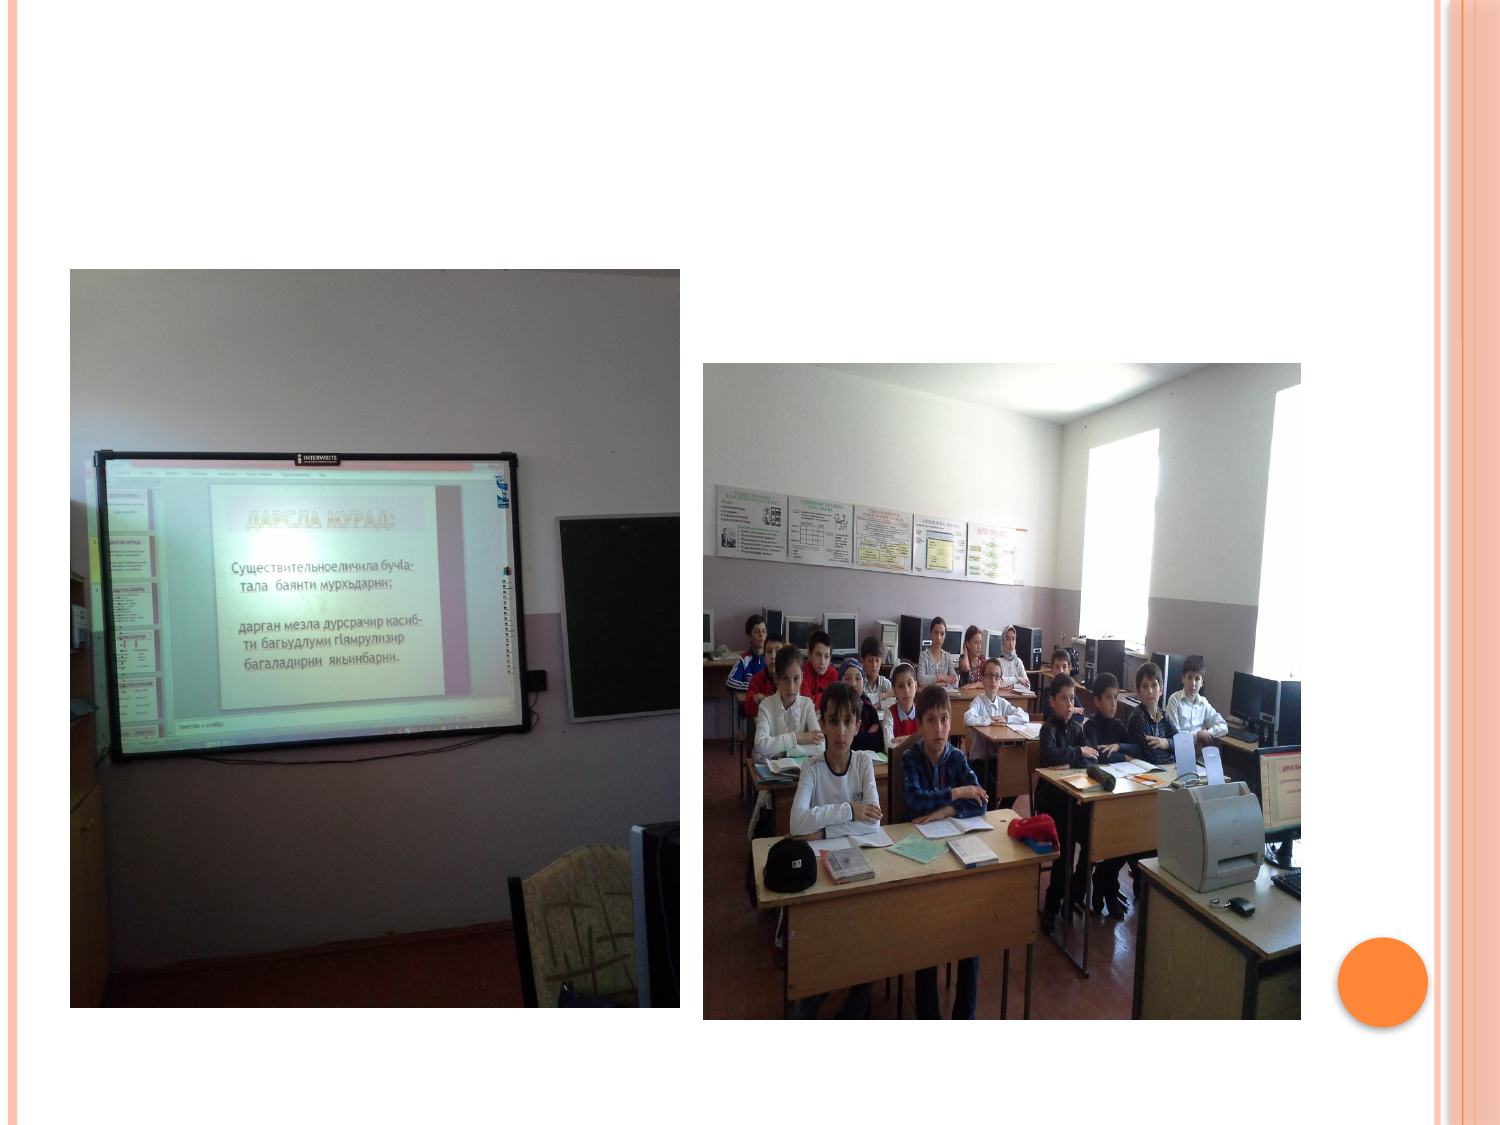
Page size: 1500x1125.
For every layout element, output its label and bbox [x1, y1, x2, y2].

picture [702, 362, 1302, 1021]
picture [69, 268, 681, 1009]
